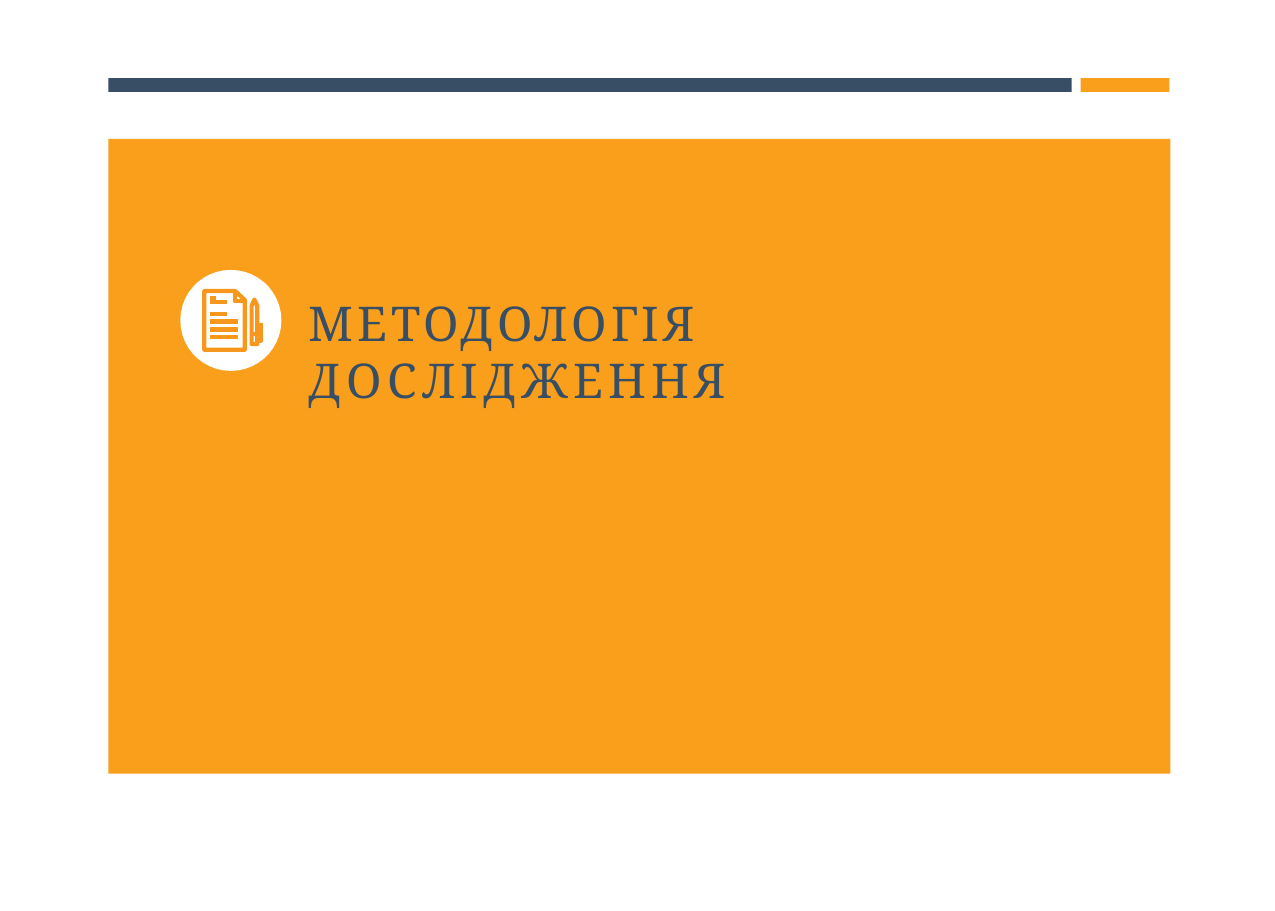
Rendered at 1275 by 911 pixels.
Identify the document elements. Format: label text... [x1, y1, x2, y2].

text_box [108, 138, 1171, 774]
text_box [180, 269, 282, 372]
text_box [108, 78, 1072, 92]
title МЕТОДОЛОГІЯ ДОСЛІДЖЕННЯ [306, 291, 1087, 446]
text_box [1080, 78, 1170, 92]
